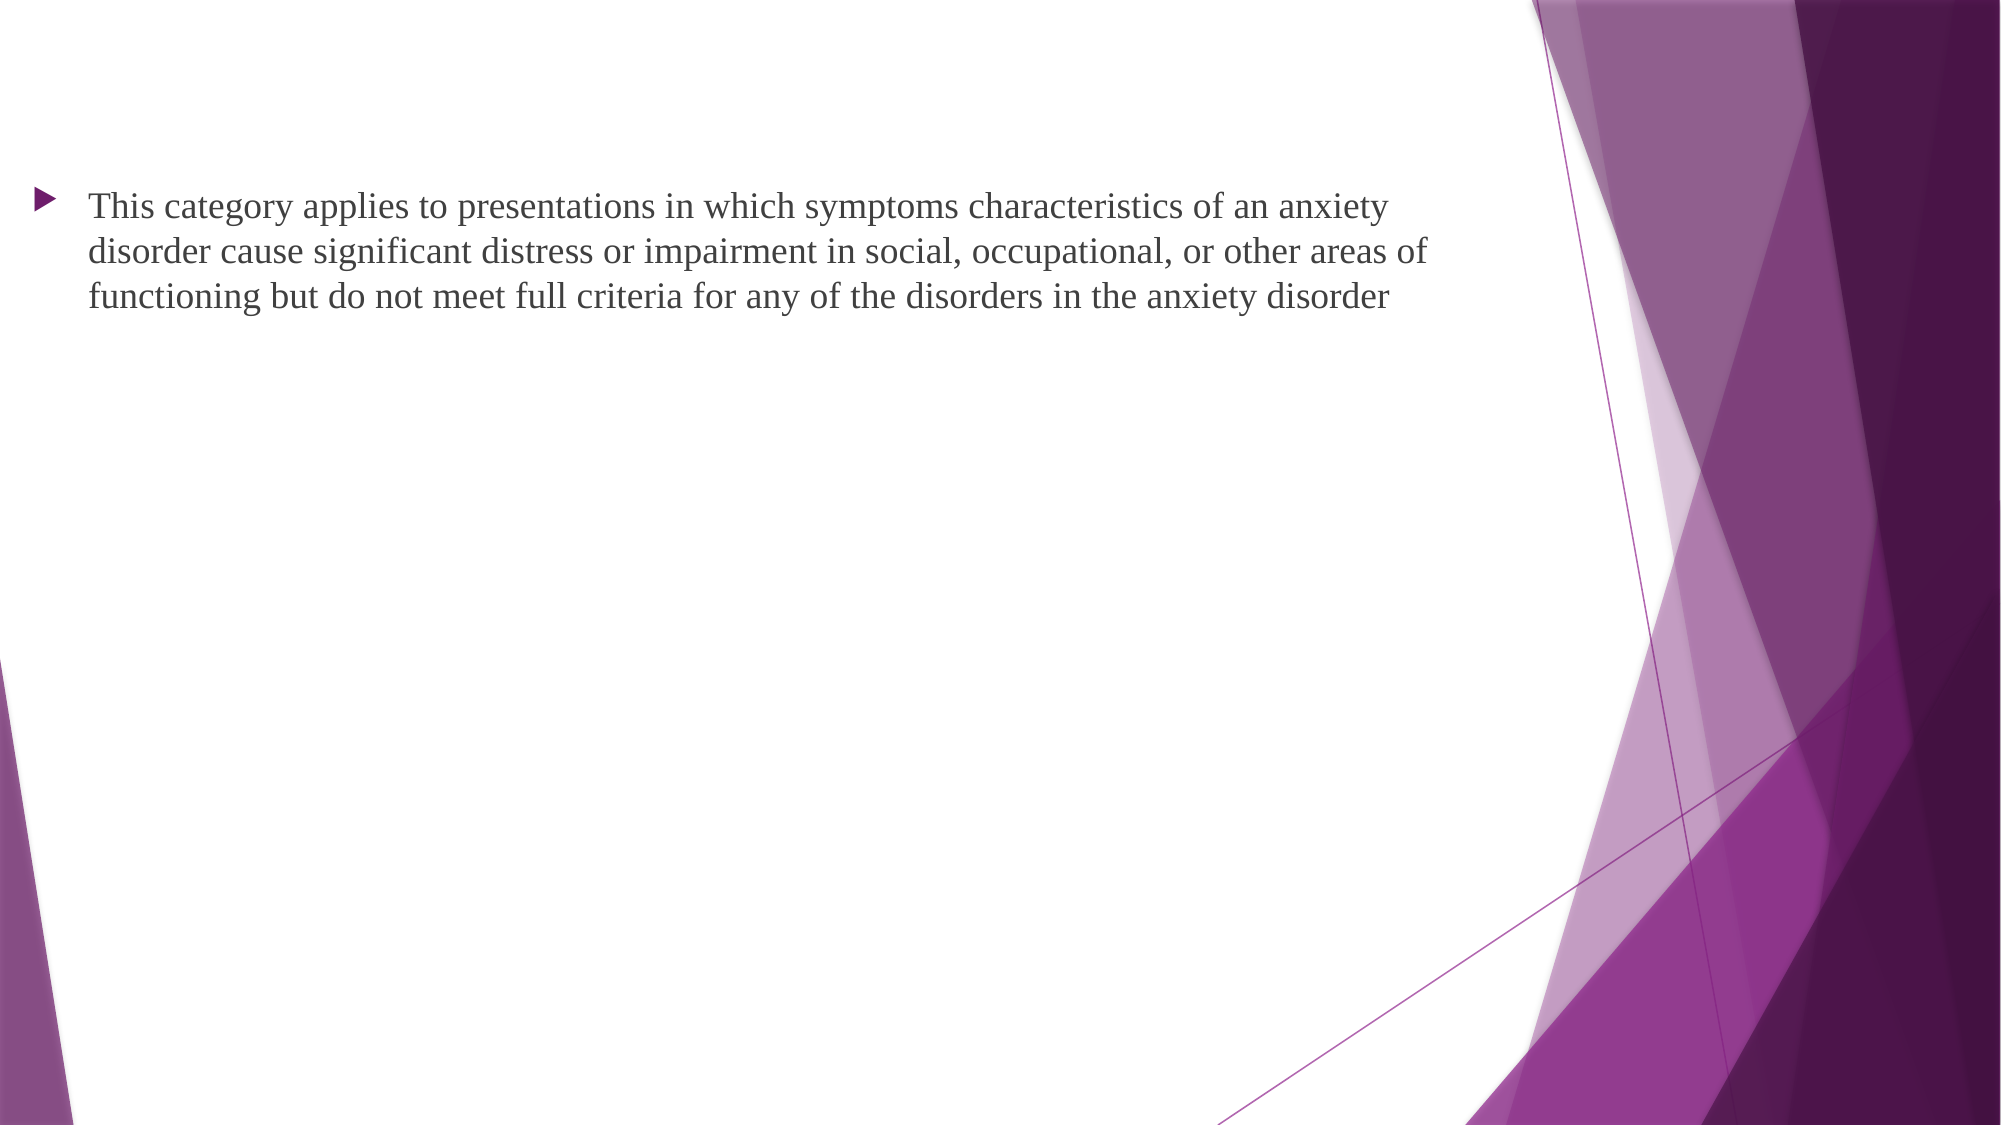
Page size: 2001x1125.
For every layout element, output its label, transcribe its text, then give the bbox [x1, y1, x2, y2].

list This category applies to presentations in which symptoms characteristics of an anxiety disorder cause significant distress or impairment in social, occupational, or other areas of functioning but do not meet full criteria for any of the disorders in the anxiety disorder [16, 173, 1503, 888]
